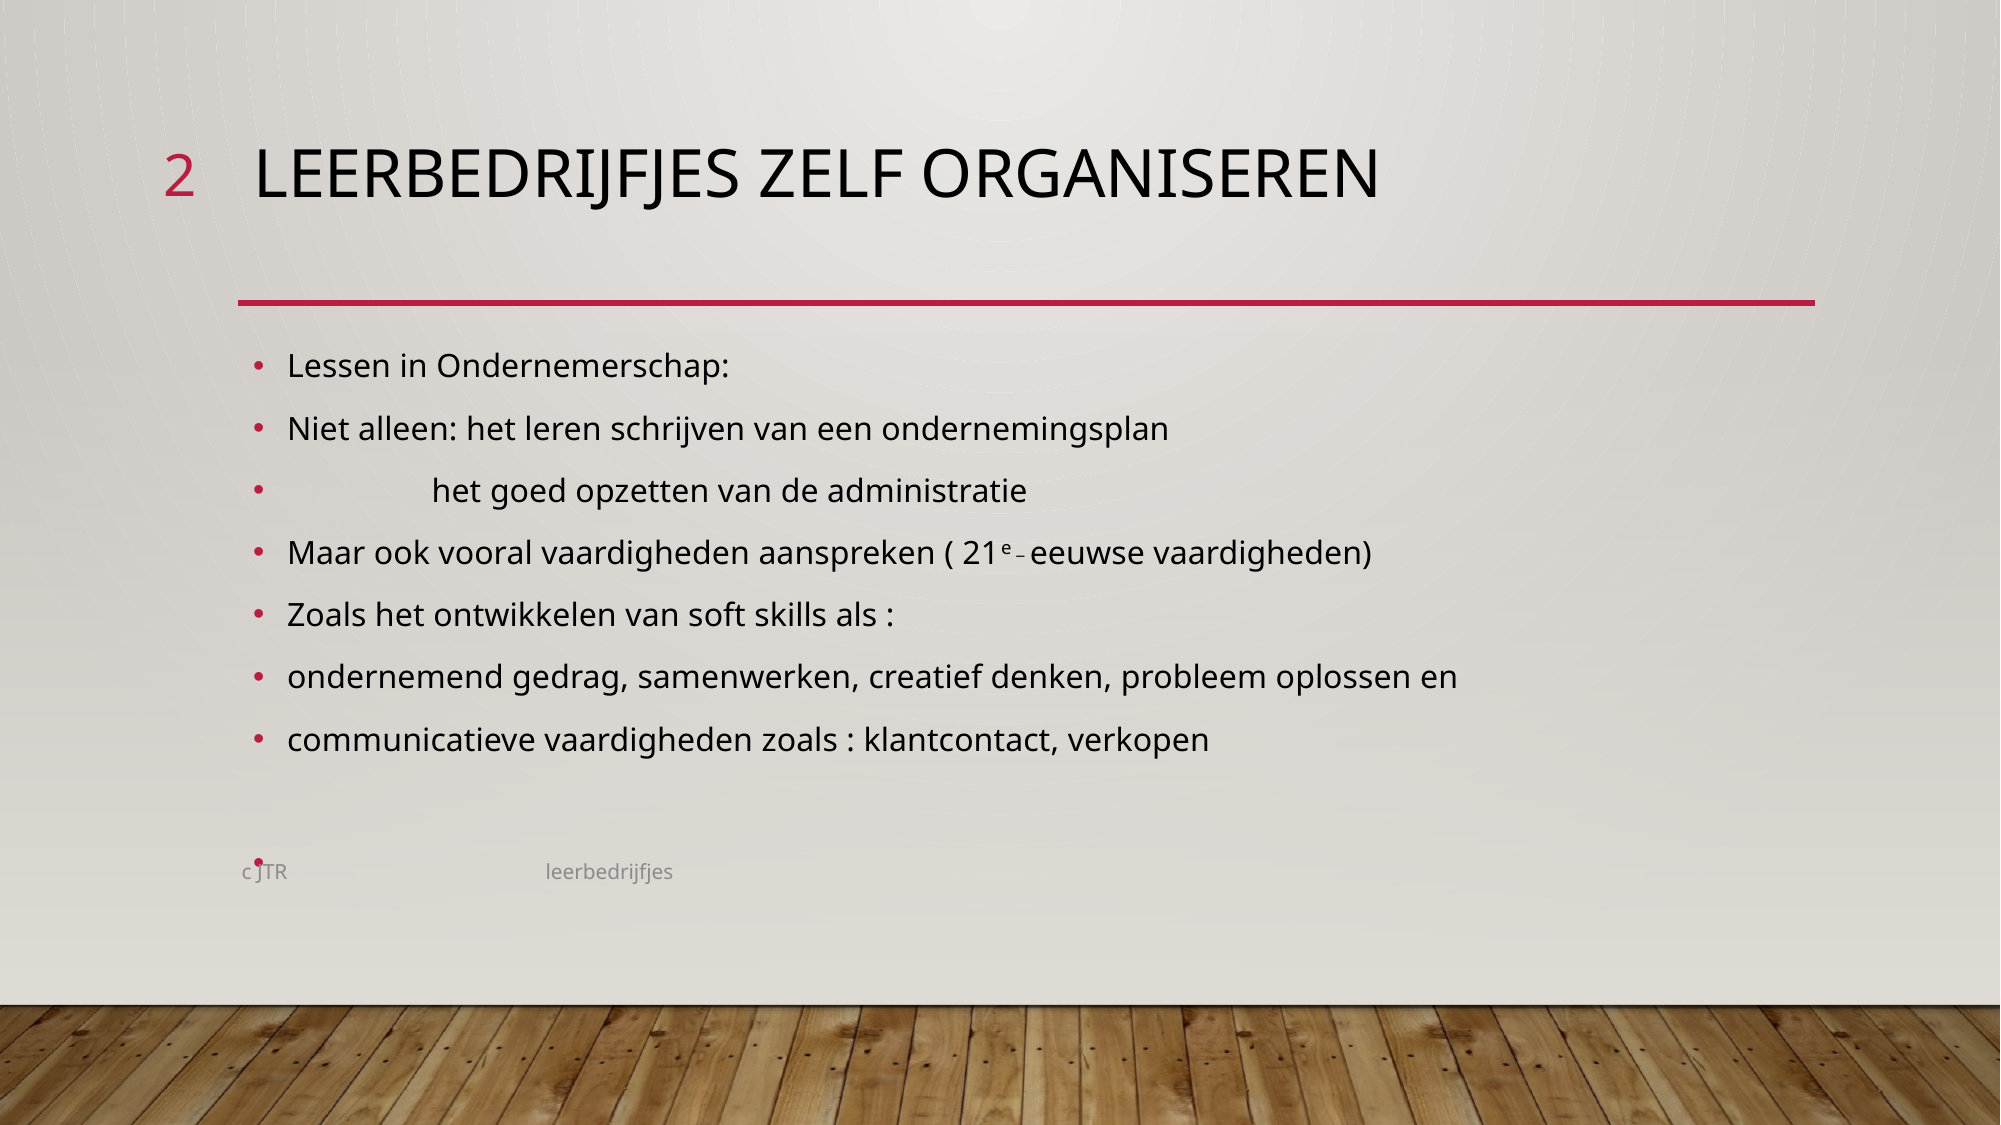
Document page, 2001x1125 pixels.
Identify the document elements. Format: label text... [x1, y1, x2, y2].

picture [0, 1005, 2000, 1125]
list Lessen in Ondernemerschap: Niet alleen: het leren schrijven van een ondernemingsplan het goed opzetten van de administratie Maar ook vooral vaardigheden aanspreken ( 21e _ eeuwse vaardigheden) Zoals het ontwikkelen van soft skills als : ondernemend gedrag, samenwerken, creatief denken, probleem oplossen en communicatieve vaardigheden zoals : klantcontact, verkopen [238, 330, 1814, 897]
footer c JTR leerbedrijfjes [226, 845, 1201, 897]
slide_number 2 [78, 131, 212, 214]
title Leerbedrijfjes Zelf Organiseren [238, 131, 1814, 305]
